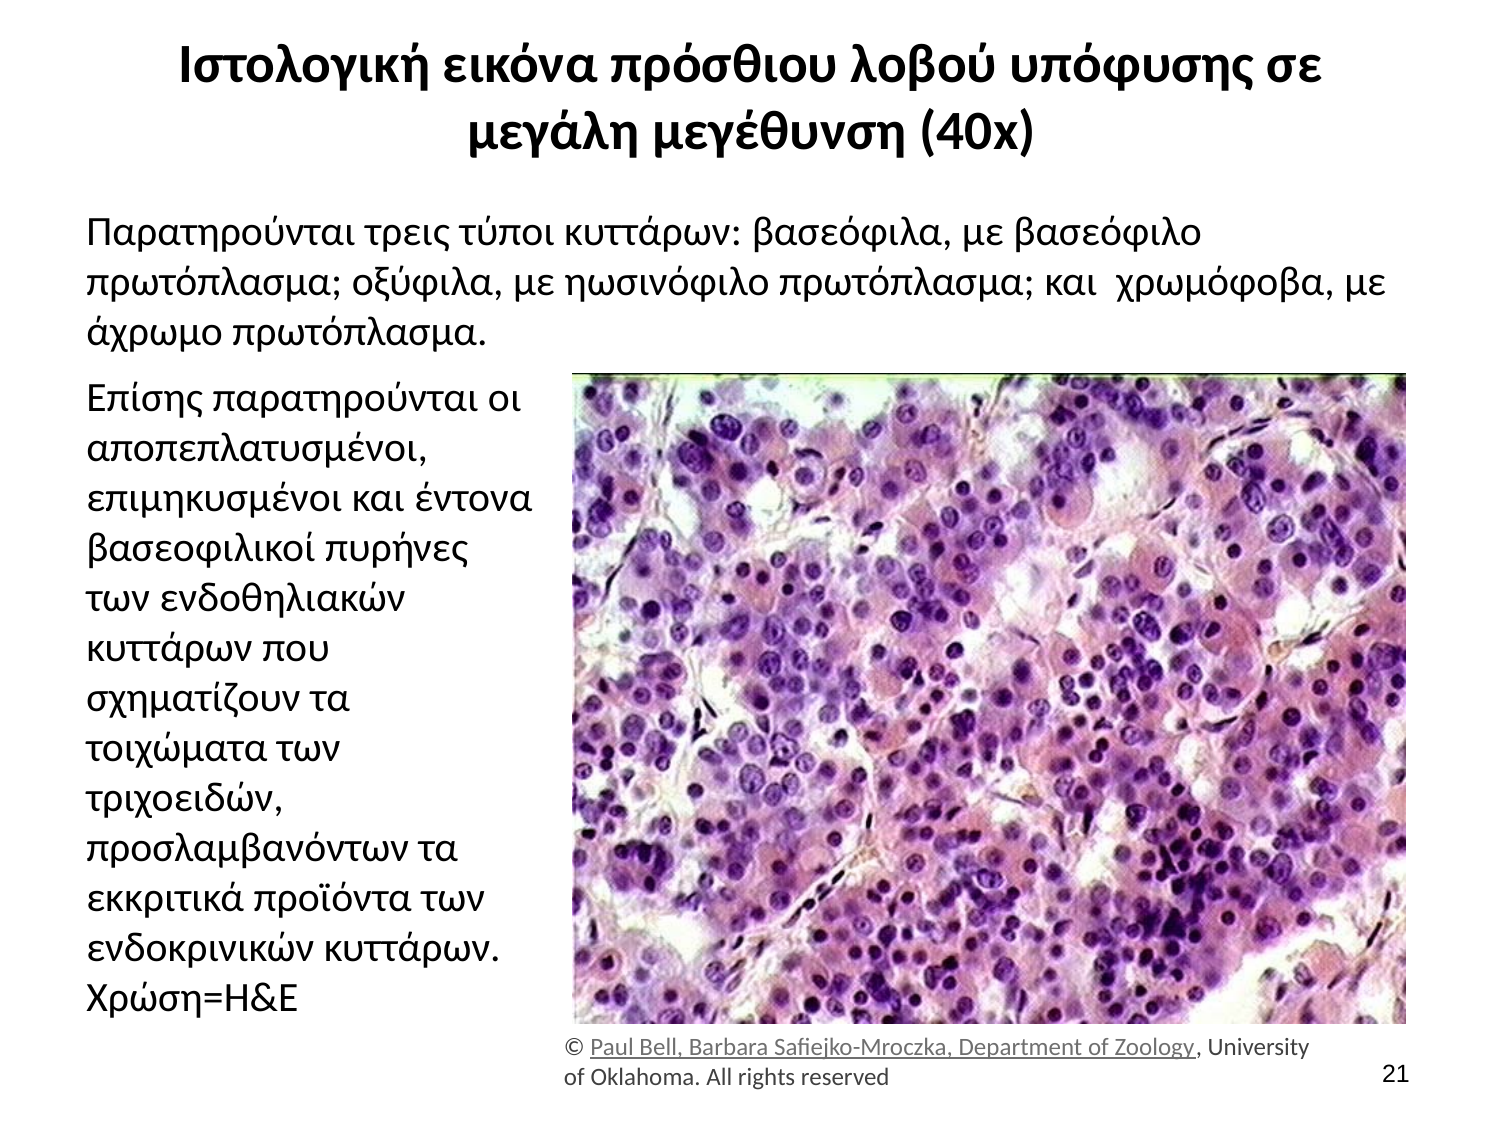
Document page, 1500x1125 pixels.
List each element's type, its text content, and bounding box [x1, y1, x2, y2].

text_box Επίσης παρατηρούνται οι αποπεπλατυσμένοι, επιμηκυσμένοι και έντονα βασεοφιλικοί πυρήνες των ενδοθηλιακών κυττάρων που σχηματίζουν τα τοιχώματα των τριχοειδών, προσλαμβανόντων τα εκκριτικά προϊόντα των ενδοκρινικών κυττάρων. Χρώση=H&E [71, 362, 550, 1028]
title Ιστολογική εικόνα πρόσθιου λοβού υπόφυσης σε μεγάλη μεγέθυνση (40x) [76, 19, 1427, 169]
list Παρατηρούνται τρεις τύποι κυττάρων: βασεόφιλα, με βασεόφιλο πρωτόπλασμα; οξύφιλα, με ηωσινόφιλο πρωτόπλασμα; και χρωμόφοβα, με άχρωμο πρωτόπλασμα. [71, 196, 1422, 386]
slide_number 20 [1074, 1042, 1425, 1103]
text_box © Paul Bell, Barbara Safiejko-Mroczka, Department of Zoology, University of Oklahoma. All rights reserved [549, 1023, 1329, 1098]
picture [572, 373, 1406, 1024]
